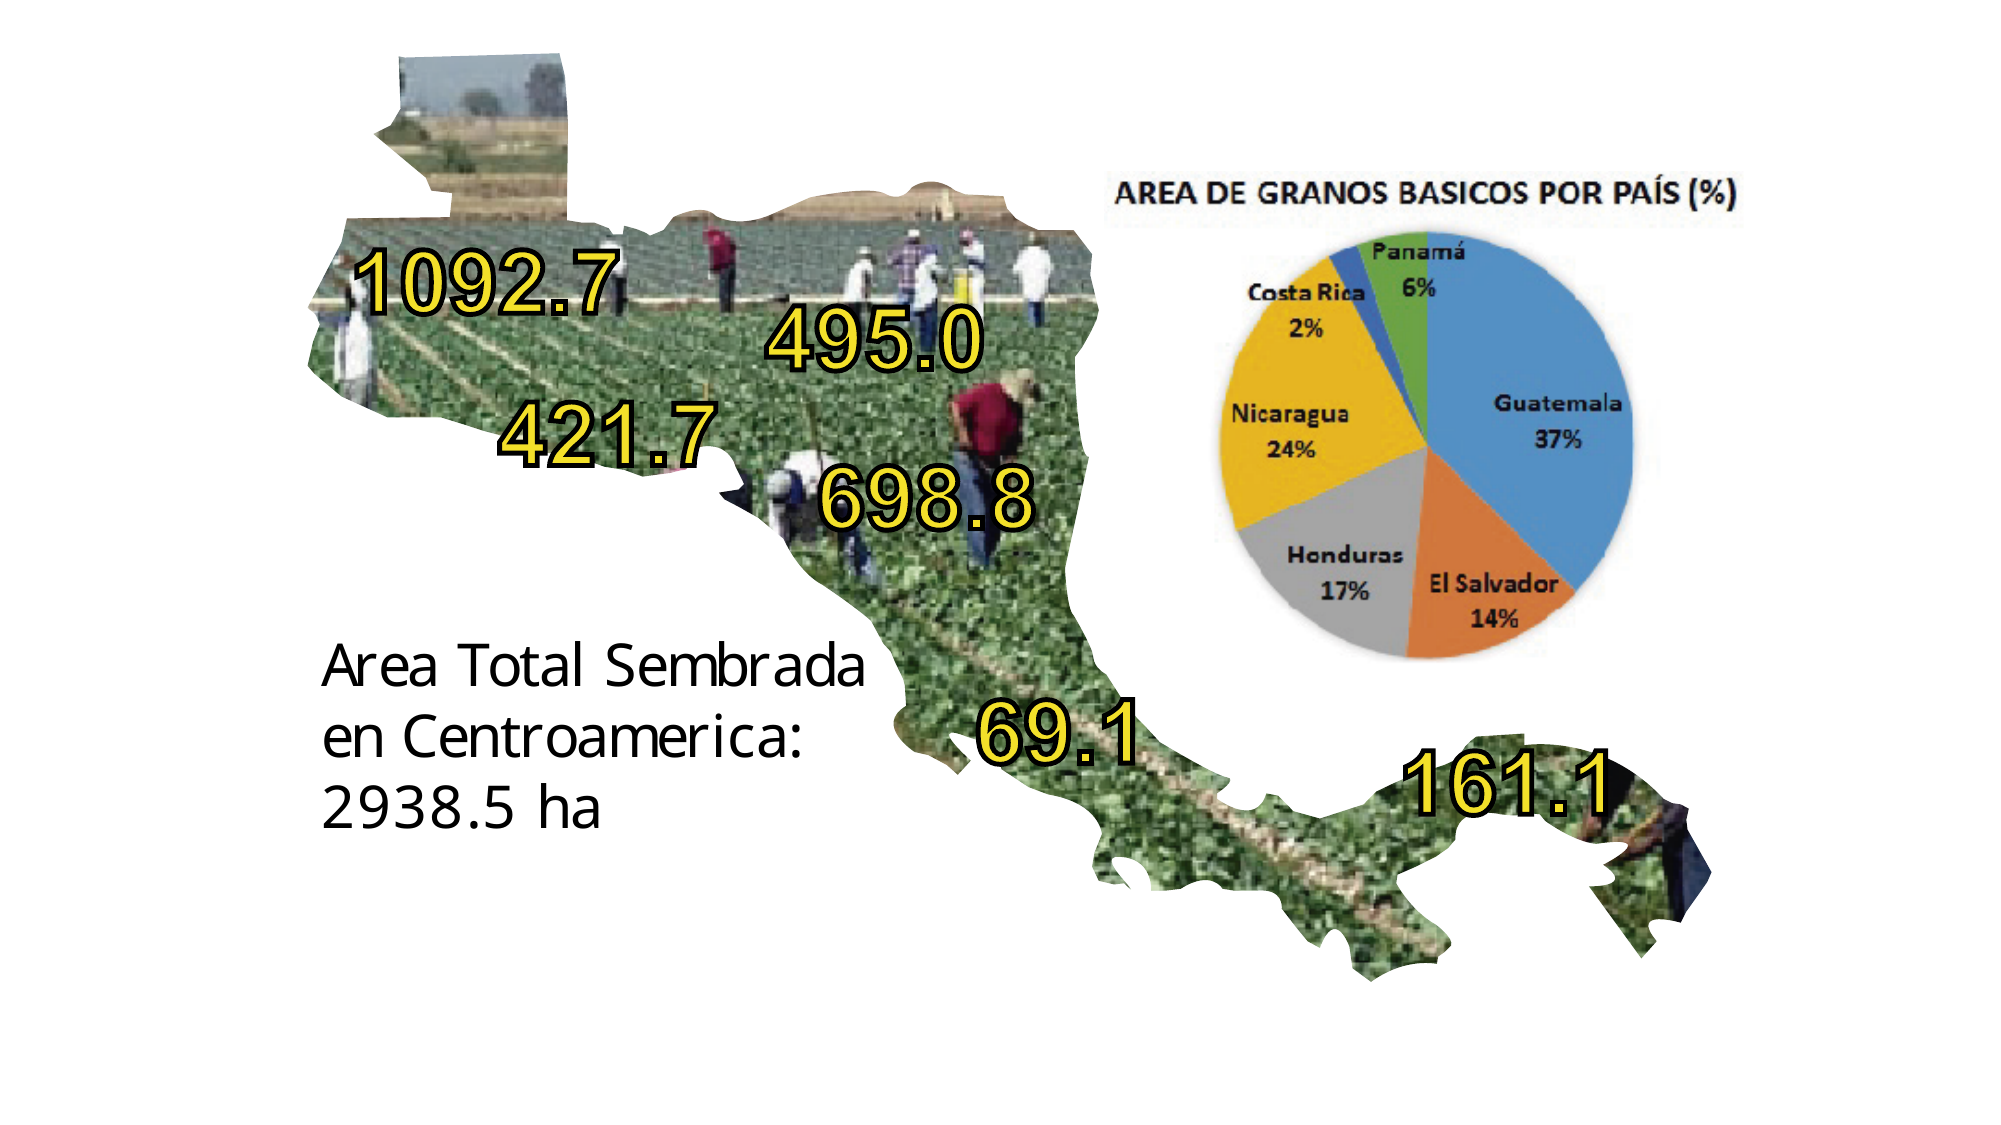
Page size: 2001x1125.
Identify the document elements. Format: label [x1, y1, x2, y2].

picture [91, 45, 1828, 1096]
